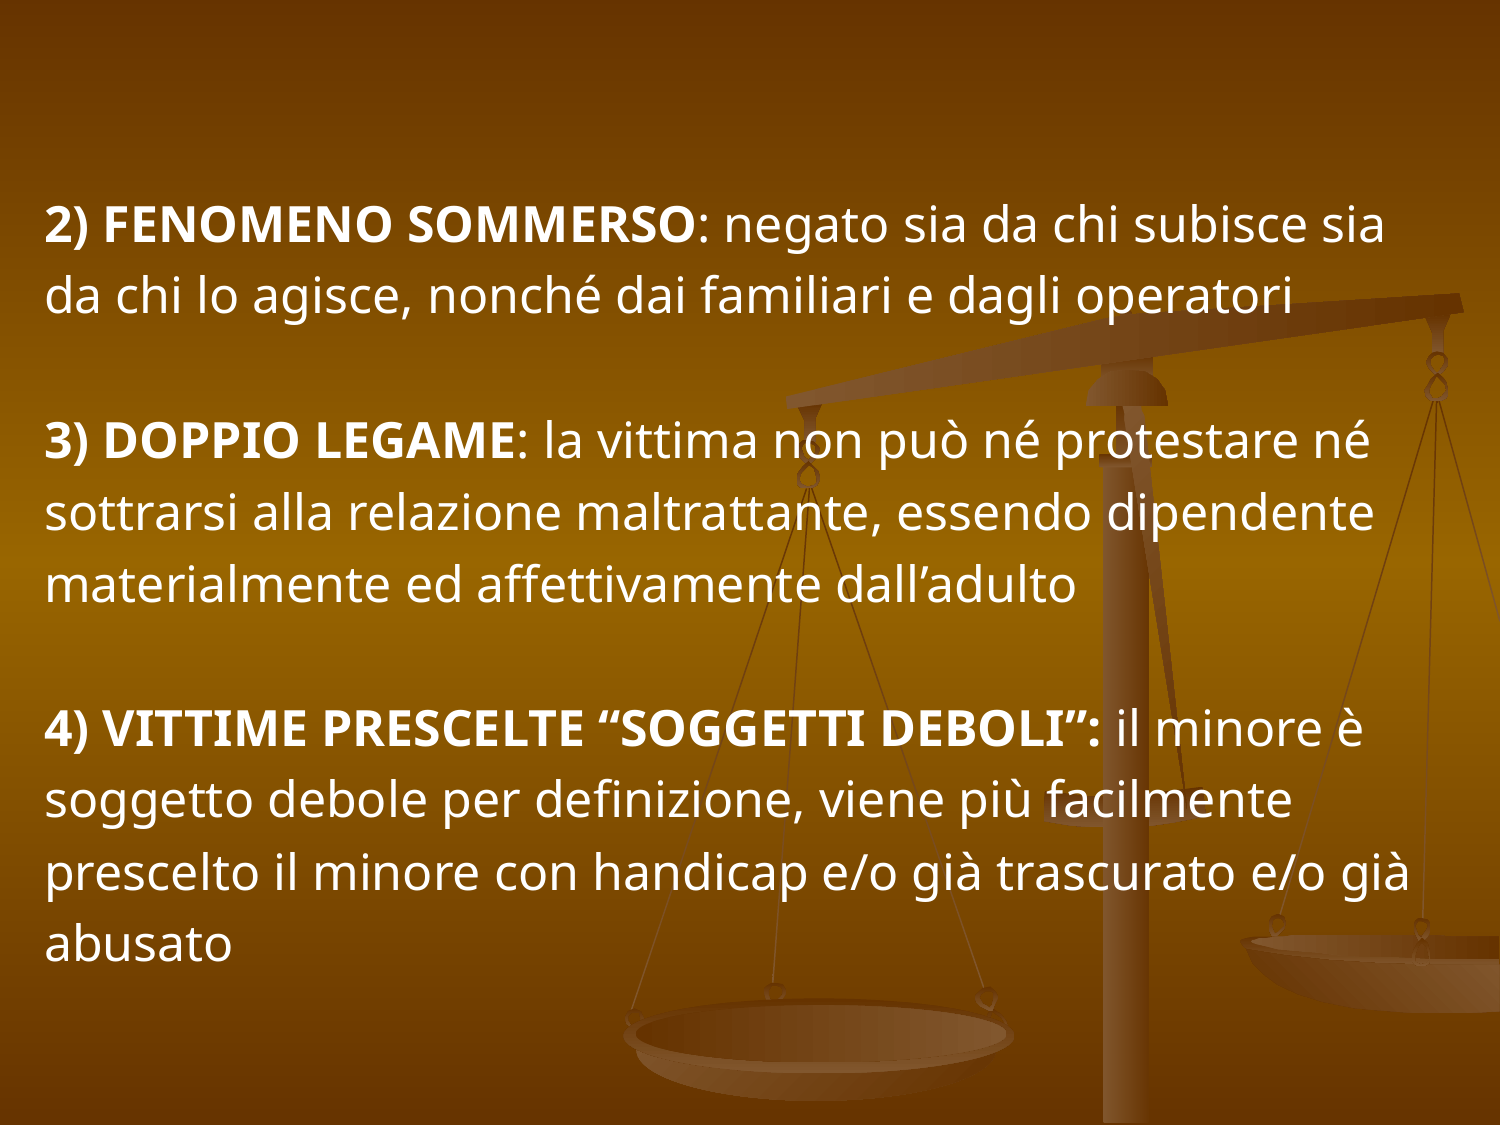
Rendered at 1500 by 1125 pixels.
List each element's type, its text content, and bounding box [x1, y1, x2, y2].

text_box 2) FENOMENO SOMMERSO: negato sia da chi subisce sia da chi lo agisce, nonché dai familiari e dagli operatori 3) DOPPIO LEGAME: la vittima non può né protestare né sottrarsi alla relazione maltrattante, essendo dipendente materialmente ed affettivamente dall’adulto 4) VITTIME PRESCELTE “SOGGETTI DEBOLI”: il minore è soggetto debole per definizione, viene più facilmente prescelto il minore con handicap e/o già trascurato e/o già abusato [29, 172, 1471, 980]
